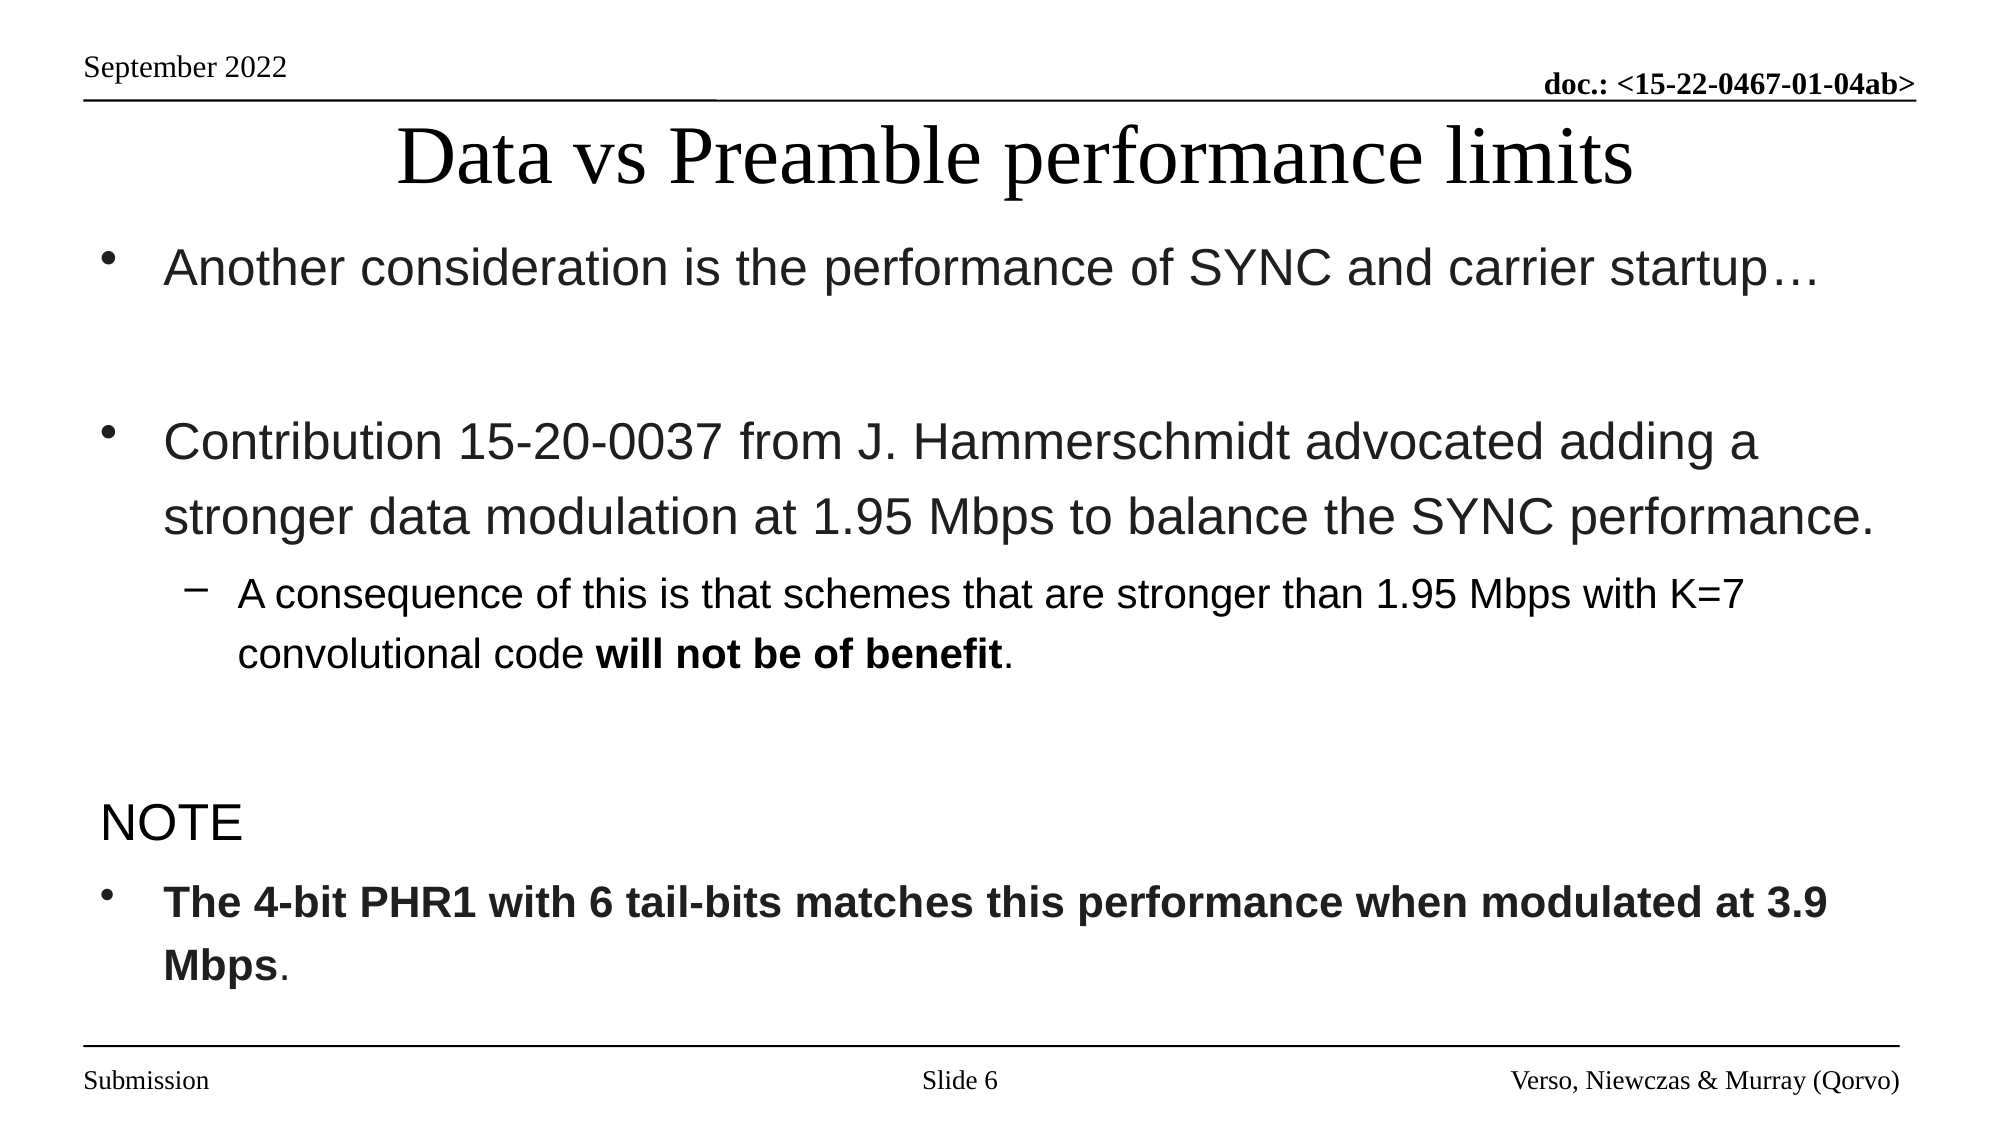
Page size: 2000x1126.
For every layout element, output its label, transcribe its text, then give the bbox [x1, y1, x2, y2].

list Another consideration is the performance of SYNC and carrier startup… Contribution 15-20-0037 from J. Hammerschmidt advocated adding a stronger data modulation at 1.95 Mbps to balance the SYNC performance. A consequence of this is that schemes that are stronger than 1.95 Mbps with K=7 convolutional code will not be of benefit. NOTE The 4-bit PHR1 with 6 tail-bits matches this performance when modulated at 3.9 Mbps. [83, 212, 1900, 1013]
title Data vs Preamble performance limits [66, 112, 1967, 188]
